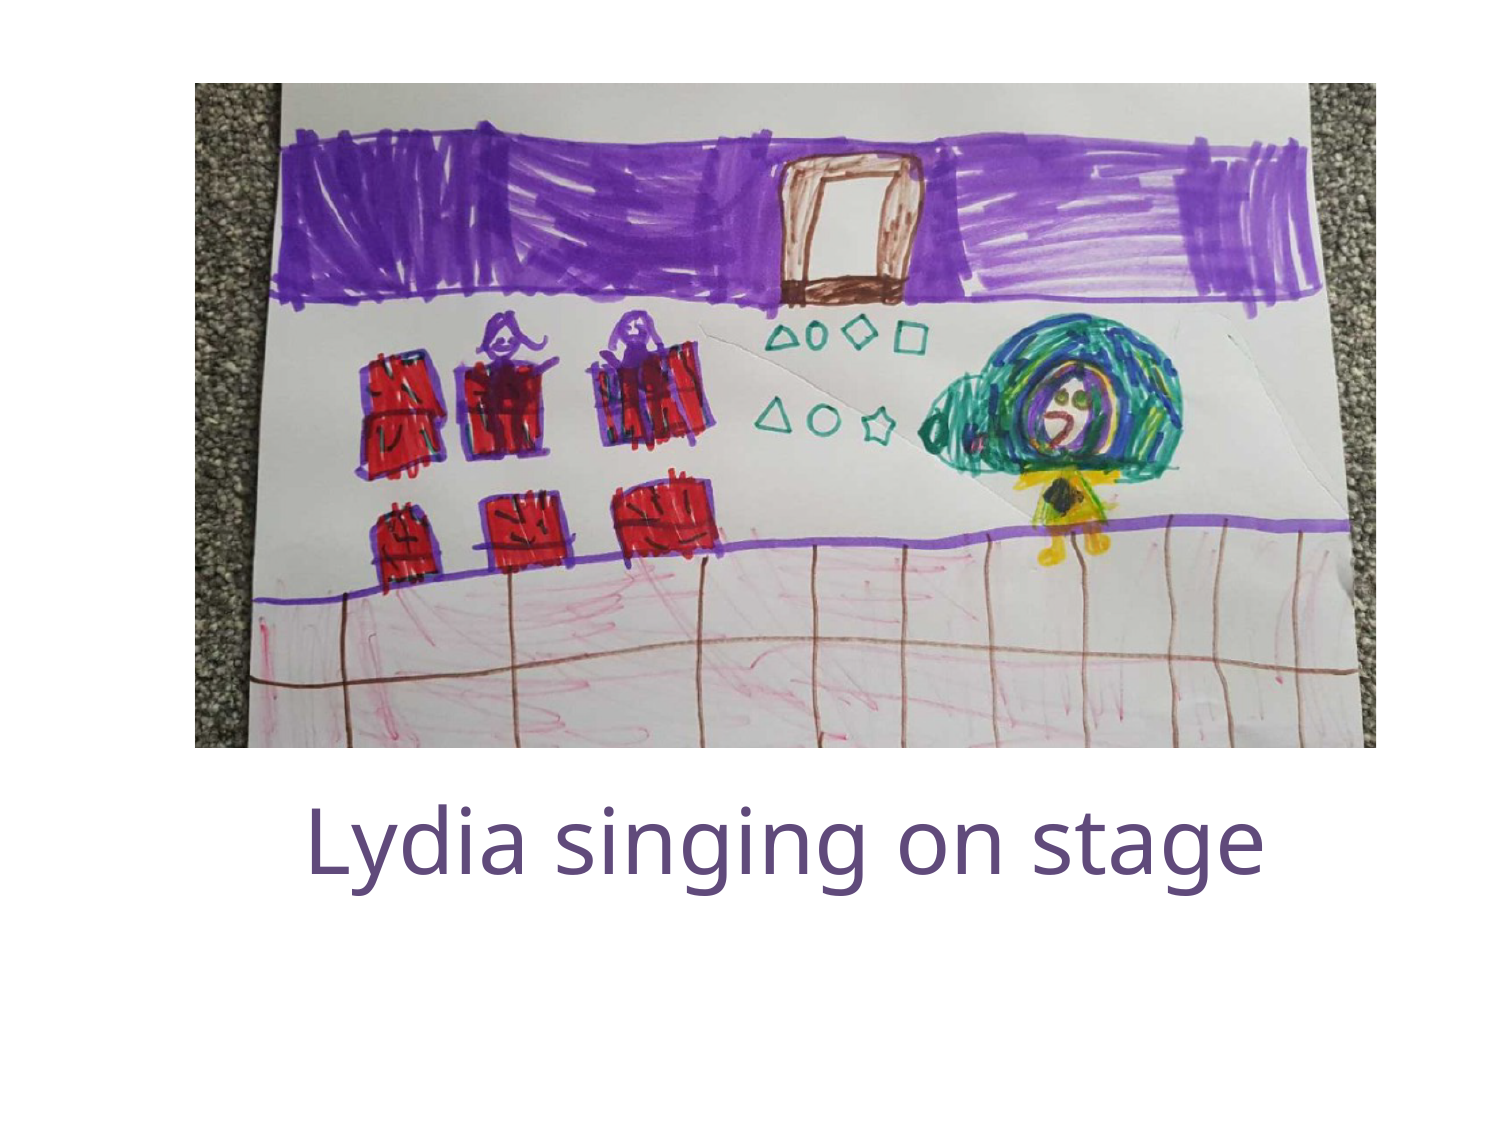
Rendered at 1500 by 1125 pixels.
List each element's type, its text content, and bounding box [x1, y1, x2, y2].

text_box Lydia singing on stage [289, 775, 448, 900]
picture [453, 0, 1118, 1007]
text_box Lydia singing on stage [1123, 775, 1459, 900]
